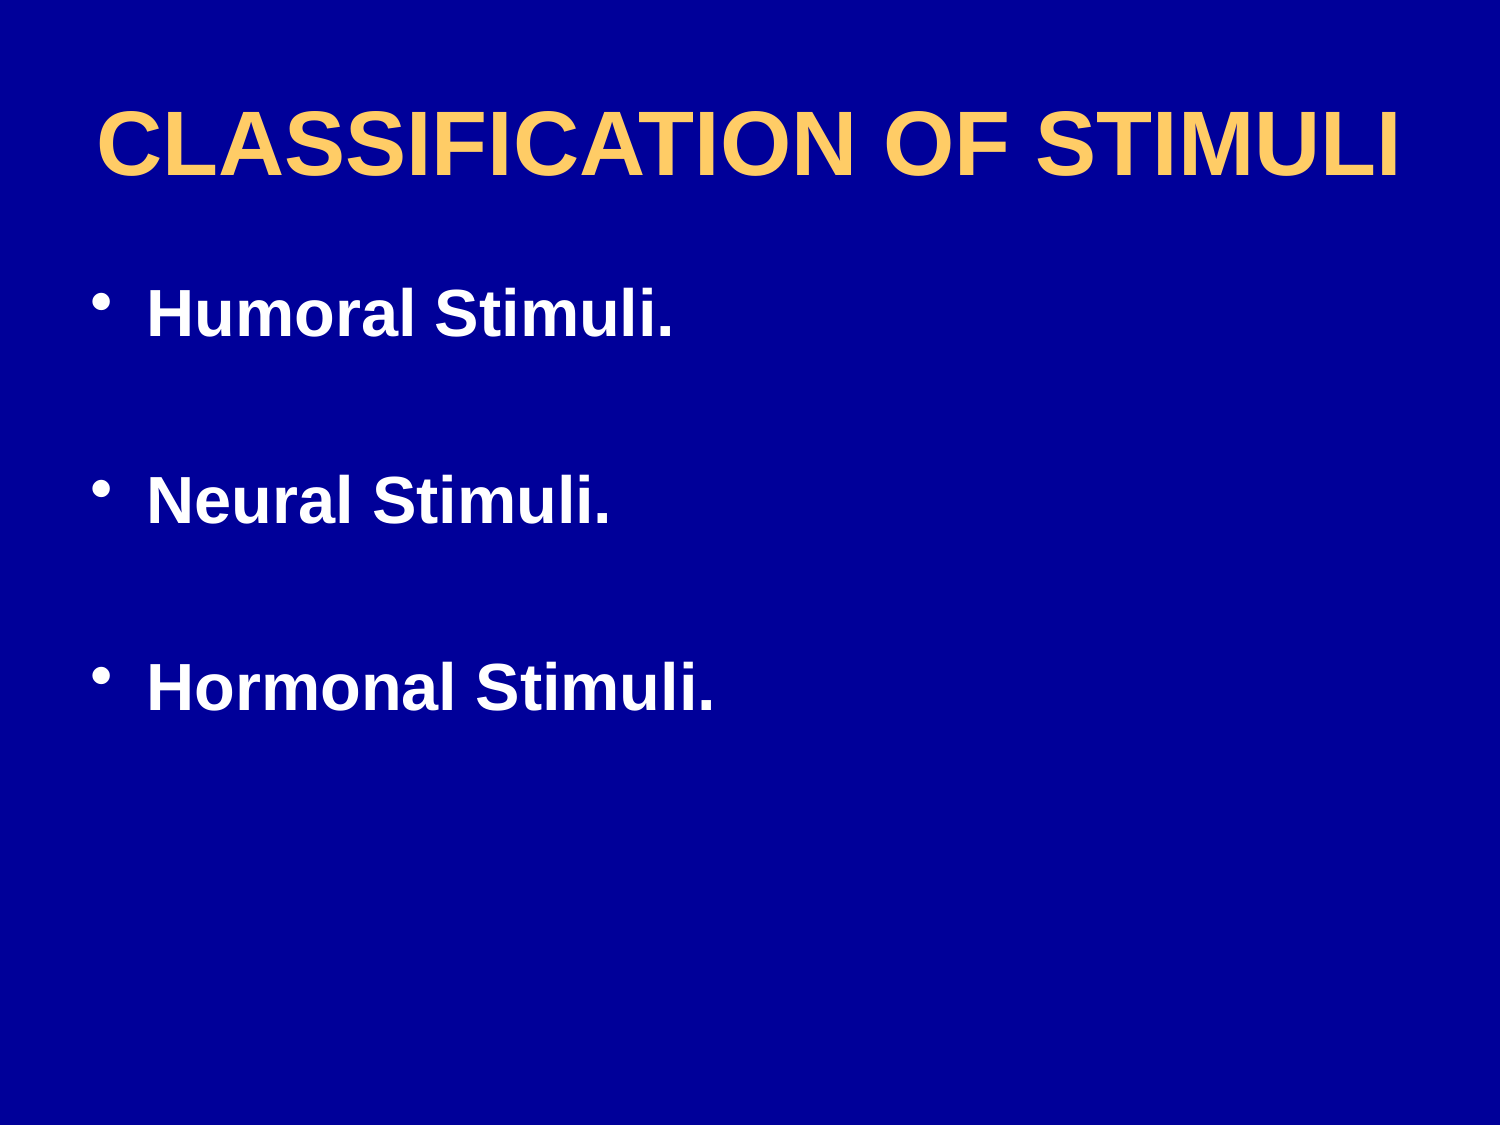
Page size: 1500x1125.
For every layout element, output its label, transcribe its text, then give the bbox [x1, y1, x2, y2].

title CLASSIFICATION OF STIMULI [74, 44, 1426, 233]
list Humoral Stimuli. Neural Stimuli. Hormonal Stimuli. [74, 262, 1401, 1006]
